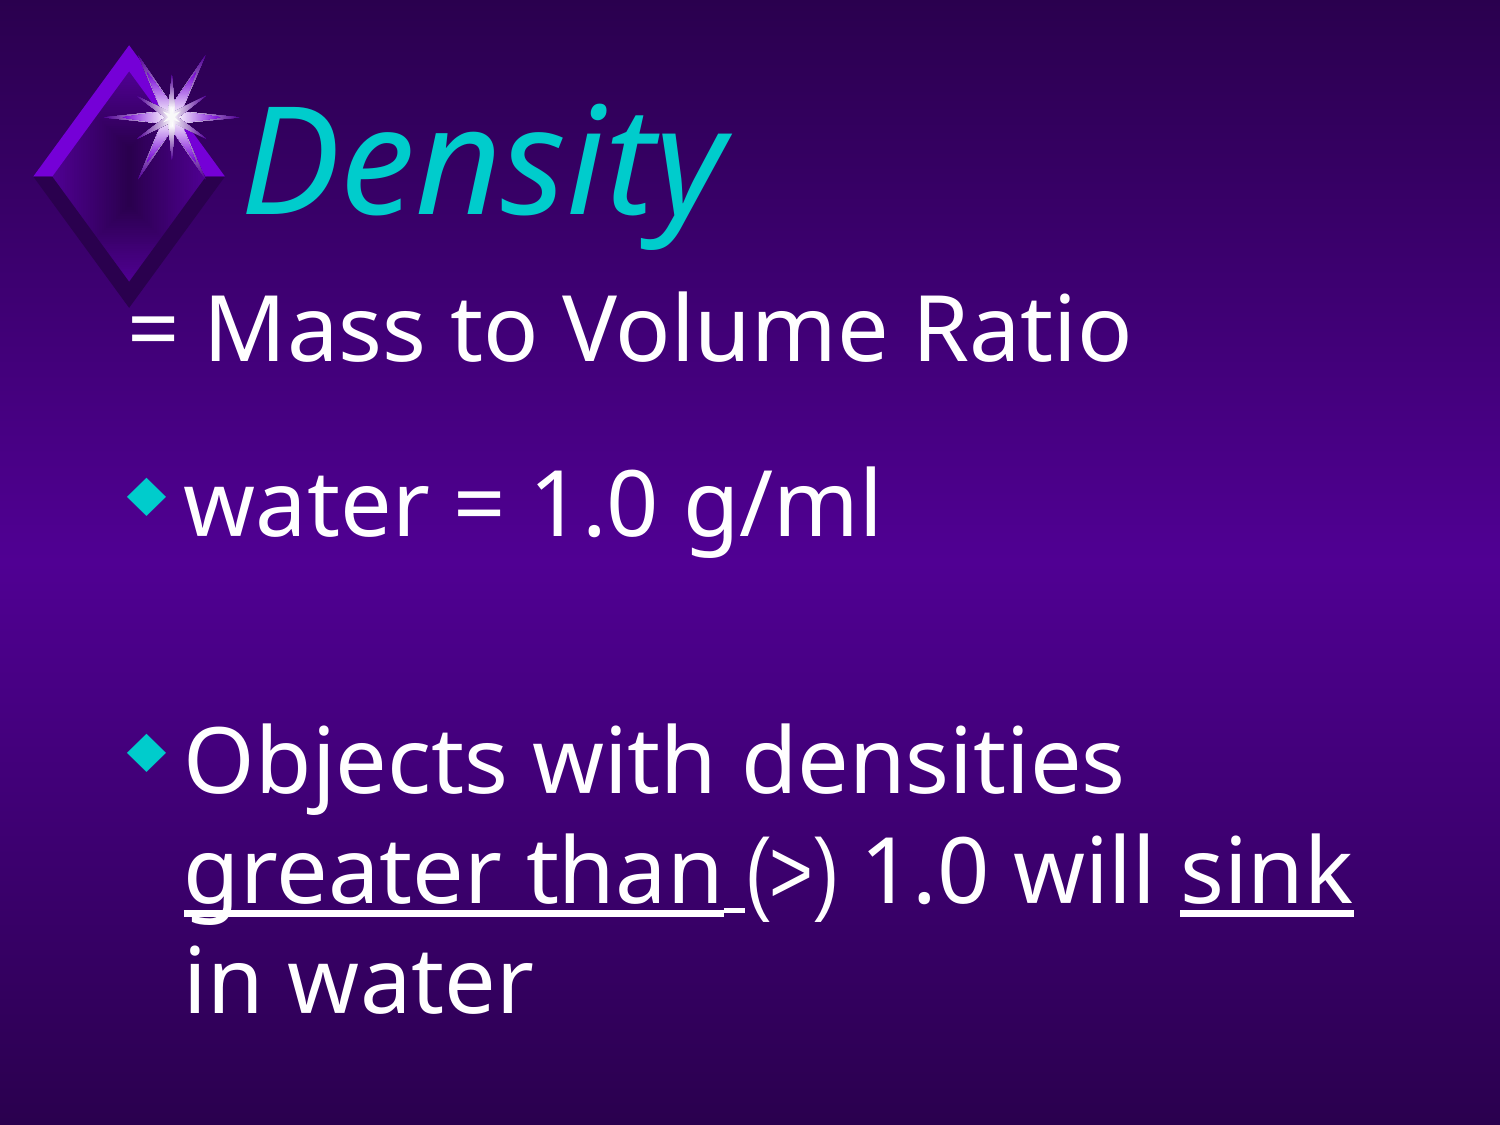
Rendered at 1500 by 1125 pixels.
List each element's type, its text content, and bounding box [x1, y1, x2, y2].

list = Mass to Volume Ratio water = 1.0 g/ml Objects with densities greater than (>) 1.0 will sink in water [112, 262, 1388, 1001]
title Density [224, 49, 1388, 260]
